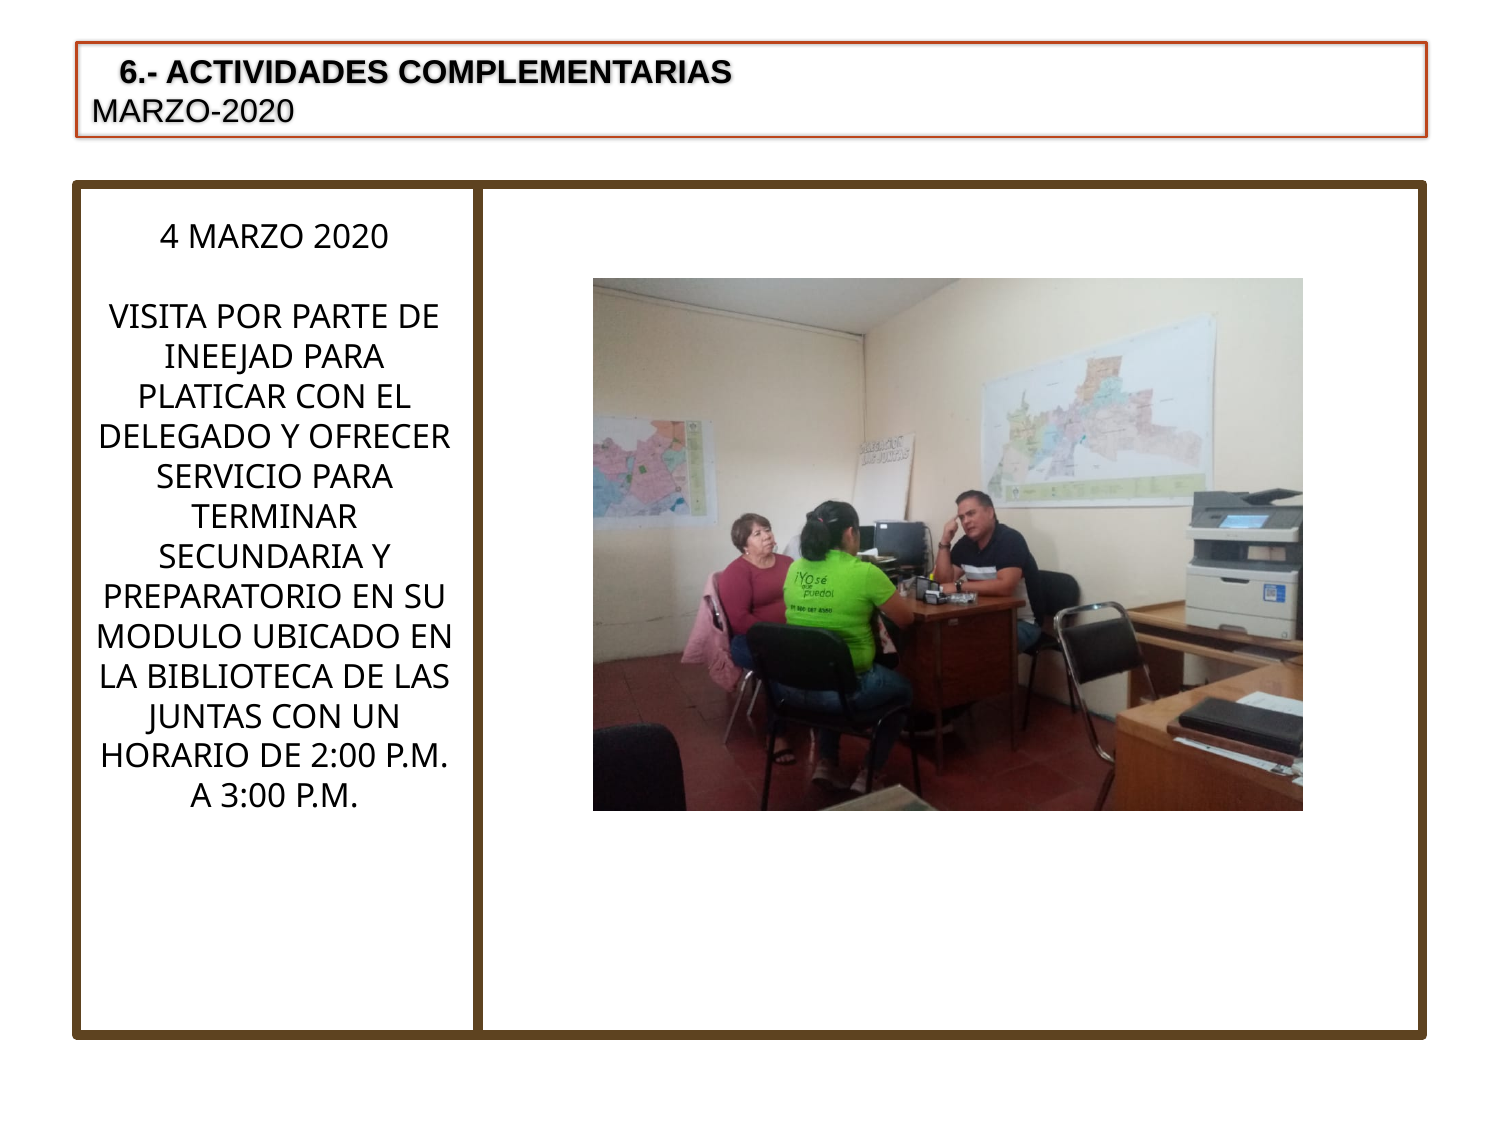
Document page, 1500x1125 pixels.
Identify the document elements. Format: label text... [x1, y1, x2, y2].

title 6.- ACTIVIDADES COMPLEMENTARIAS MARZO-2020 [75, 41, 1428, 138]
text_box 4 MARZO 2020 VISITA POR PARTE DE INEEJAD PARA PLATICAR CON EL DELEGADO Y OFRECER SERVICIO PARA TERMINAR SECUNDARIA Y PREPARATORIO EN SU MODULO UBICADO EN LA BIBLIOTECA DE LAS JUNTAS CON UN HORARIO DE 2:00 P.M. A 3:00 P.M. [76, 208, 473, 912]
picture [593, 278, 1303, 811]
text_box . [476, 183, 1424, 1036]
text_box [75, 183, 476, 1036]
